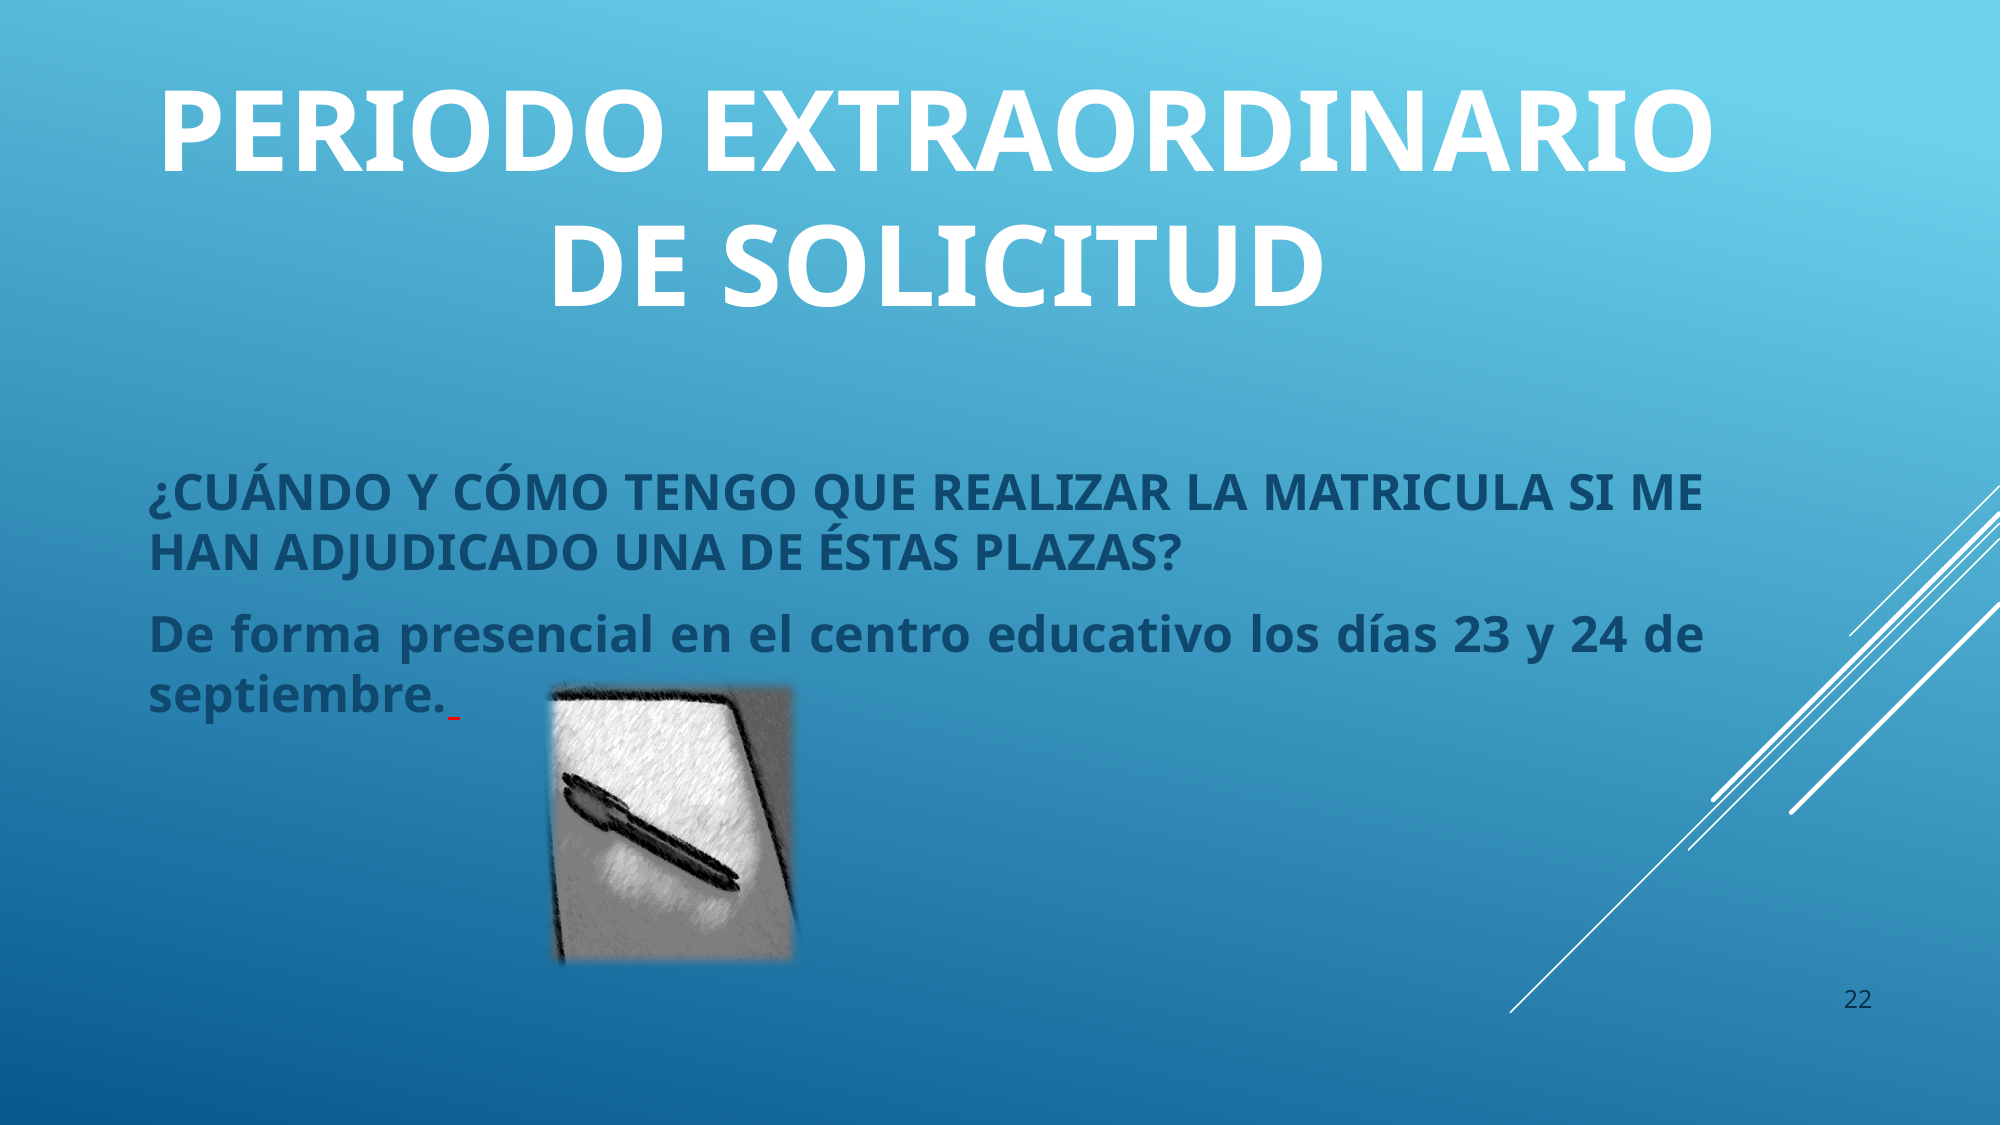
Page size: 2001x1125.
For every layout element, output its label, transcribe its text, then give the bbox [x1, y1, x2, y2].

picture [542, 676, 804, 971]
title PERIODO EXTRAORDINARIO DE SOLICITUD [112, 83, 1763, 304]
slide_number 22 [1700, 915, 1888, 1025]
list ¿CUÁNDO Y CÓMO TENGO QUE REALIZAR LA MATRICULA SI ME HAN ADJUDICADO UNA DE ÉSTAS PLAZAS? De forma presencial en el centro educativo los días 23 y 24 de septiembre. [133, 252, 1721, 1014]
